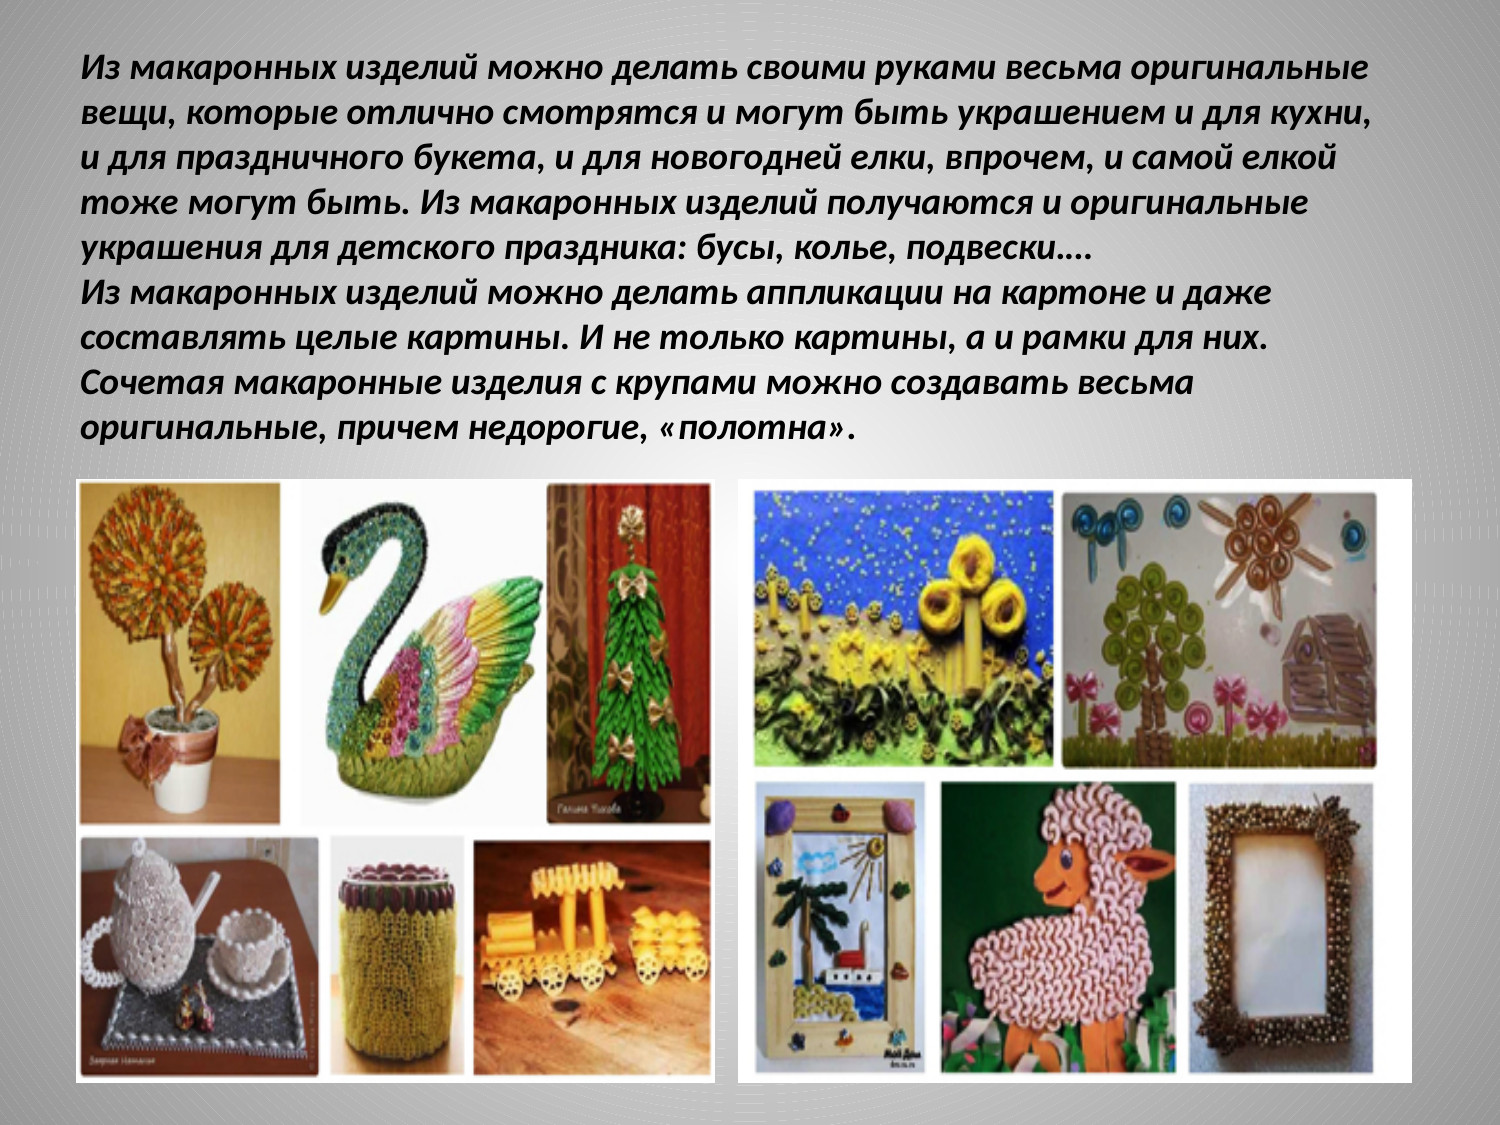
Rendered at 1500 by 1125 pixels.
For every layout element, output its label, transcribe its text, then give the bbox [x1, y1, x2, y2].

picture [737, 479, 1412, 1083]
title Из макаронных изделий можно делать своими руками весьма оригинальные вещи, которые отлично смотрятся и могут быть украшением и для кухни, и для праздничного букета, и для новогодней елки, впрочем, и самой елкой тоже могут быть. Из макаронных изделий получаются и оригинальные украшения для детского праздника: бусы, колье, подвески.… Из макаронных изделий можно делать аппликации на картоне и даже составлять целые картины. И не только картины, а и рамки для них. Сочетая макаронные изделия с крупами можно создавать весьма оригинальные, причем недорогие, «полотна». [64, 54, 1415, 480]
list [76, 479, 715, 1083]
